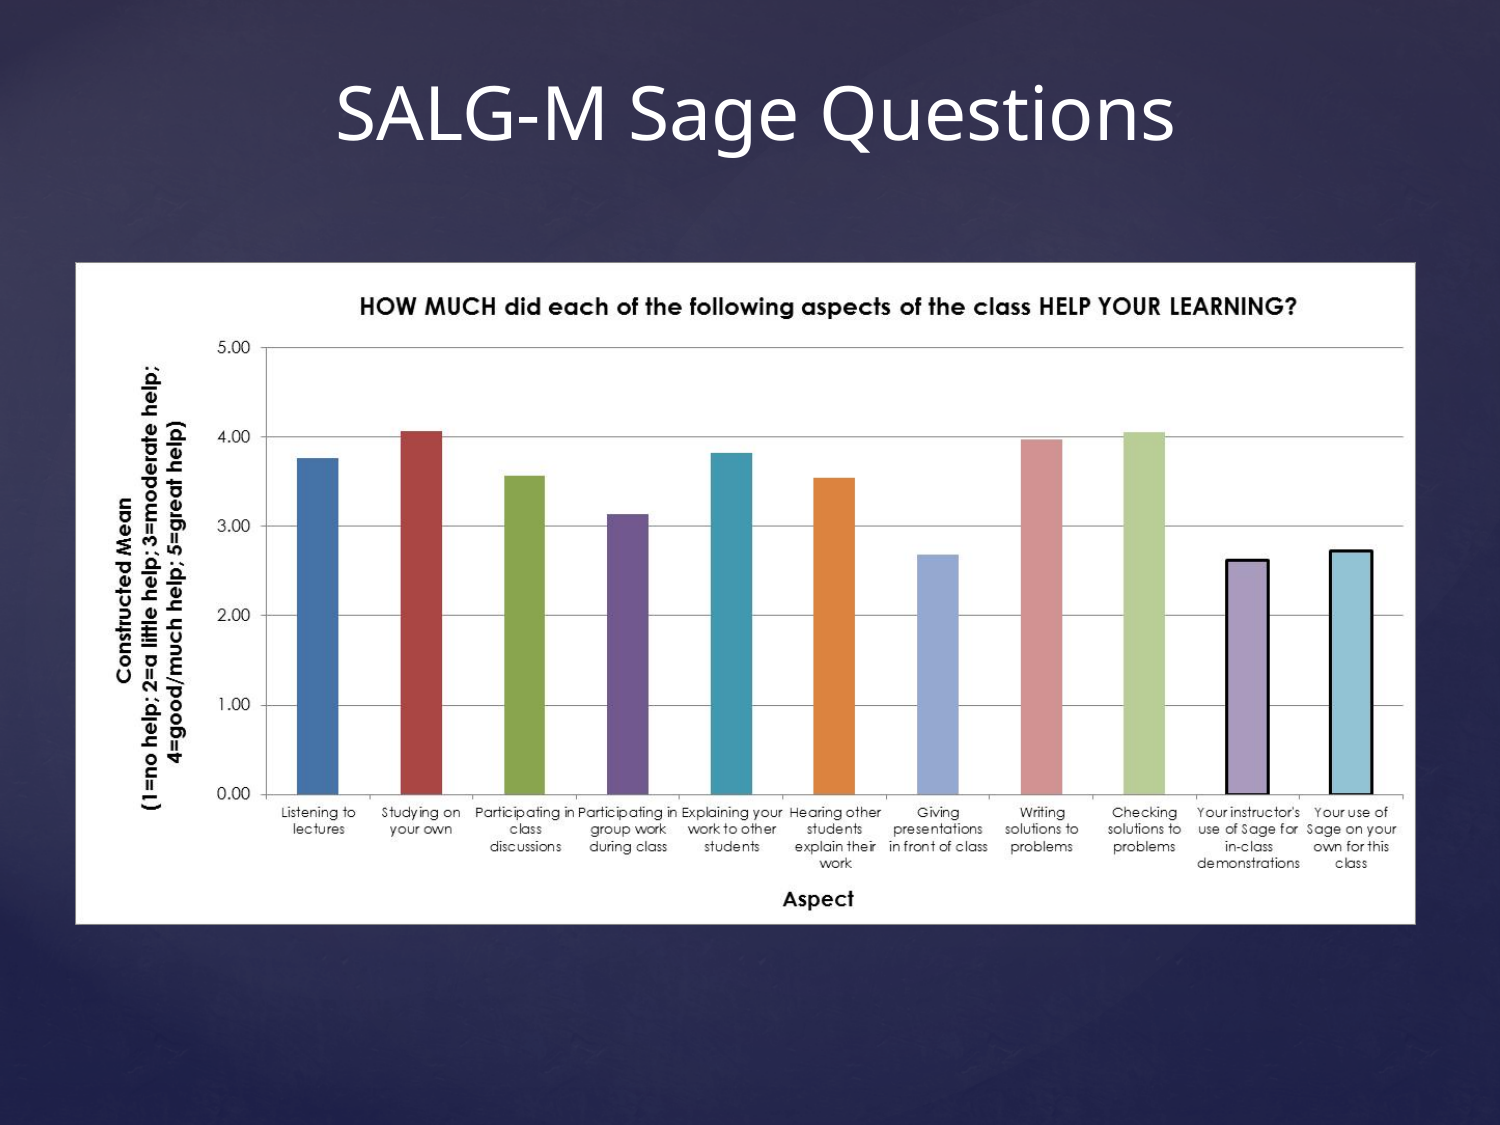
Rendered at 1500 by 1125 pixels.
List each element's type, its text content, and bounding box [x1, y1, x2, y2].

title SALG-M Sage Questions [137, 12, 1375, 163]
picture [74, 261, 1416, 926]
